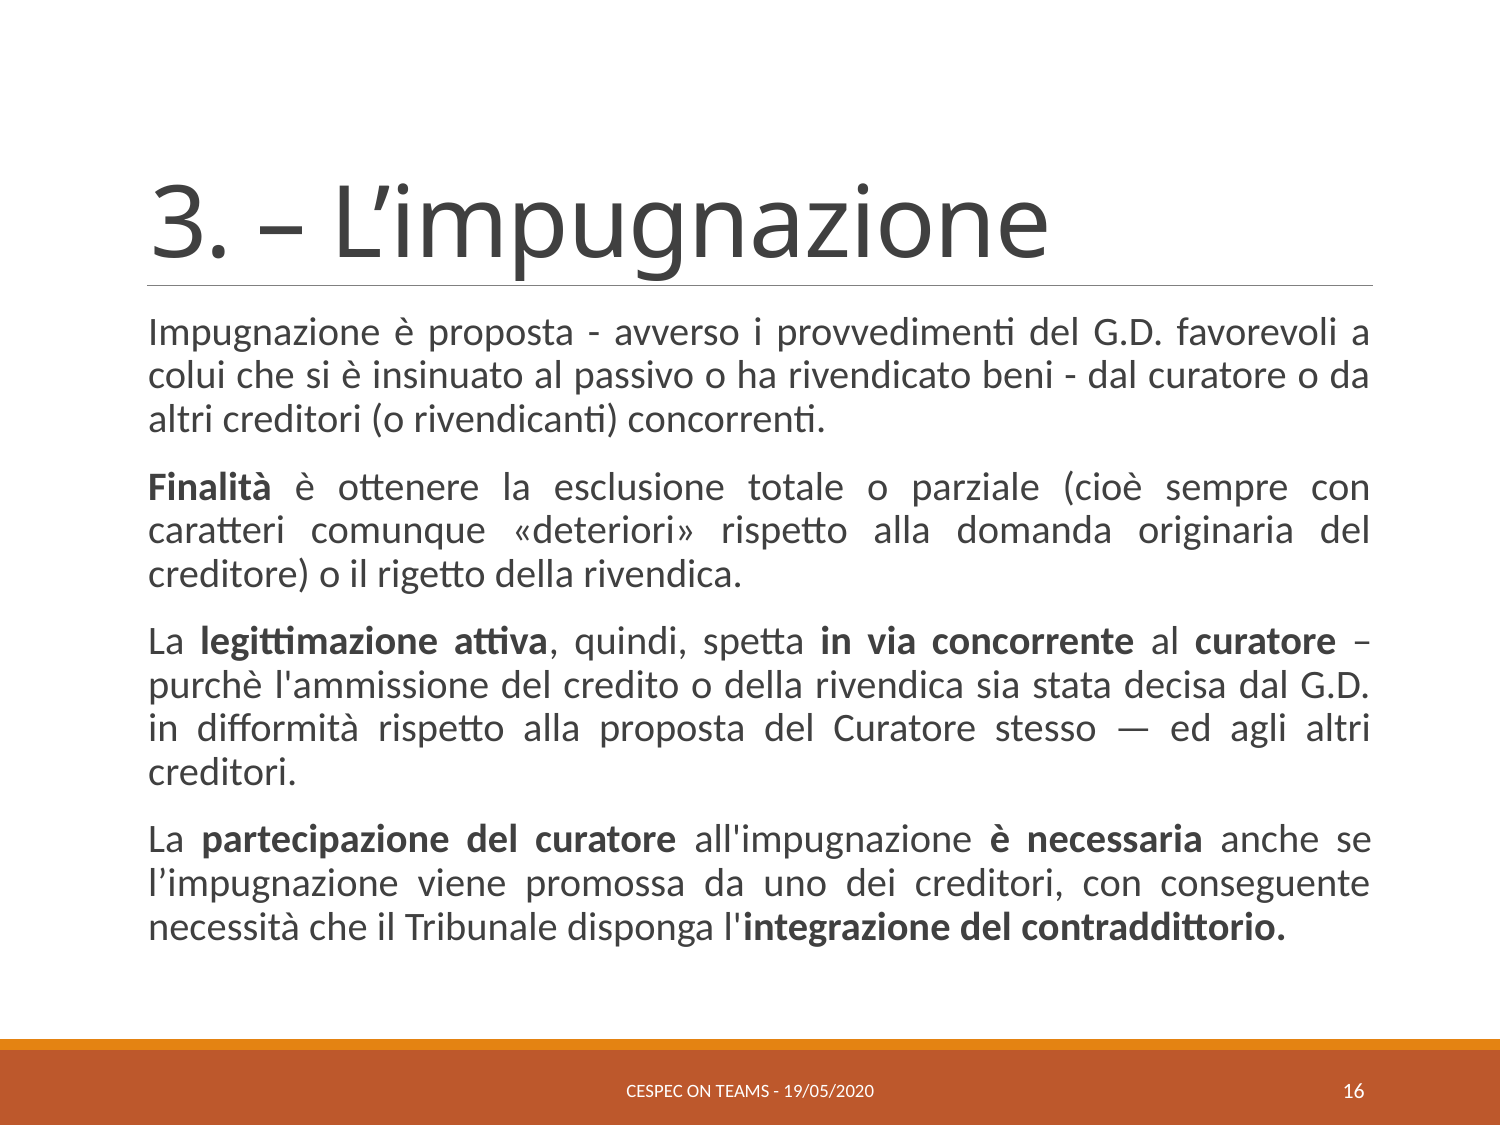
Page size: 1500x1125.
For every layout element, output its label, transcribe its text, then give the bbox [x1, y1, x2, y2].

footer CESPEC ON TEAMS - 19/05/2020 [453, 1059, 1047, 1120]
list Impugnazione è proposta - avverso i provvedimenti del G.D. favorevoli a colui che si è insinuato al passivo o ha rivendicato beni - dal curatore o da altri creditori (o rivendicanti) concorrenti. Finalità è ottenere la esclusione totale o parziale (cioè sempre con caratteri comunque «deteriori» rispetto alla domanda originaria del creditore) o il rigetto della rivendica. La legittimazione attiva, quindi, spetta in via concorrente al curatore – purchè l'ammissione del credito o della rivendica sia stata decisa dal G.D. in difformità rispetto alla proposta del Curatore stesso — ed agli altri creditori. La partecipazione del curatore all'impugnazione è necessaria anche se l’impugnazione viene promossa da uno dei creditori, con conseguente necessità che il Tribunale disponga l'integrazione del contraddittorio. [135, 302, 1373, 963]
title 3. – L’impugnazione [135, 47, 1373, 285]
slide_number 16 [1218, 1059, 1380, 1120]
